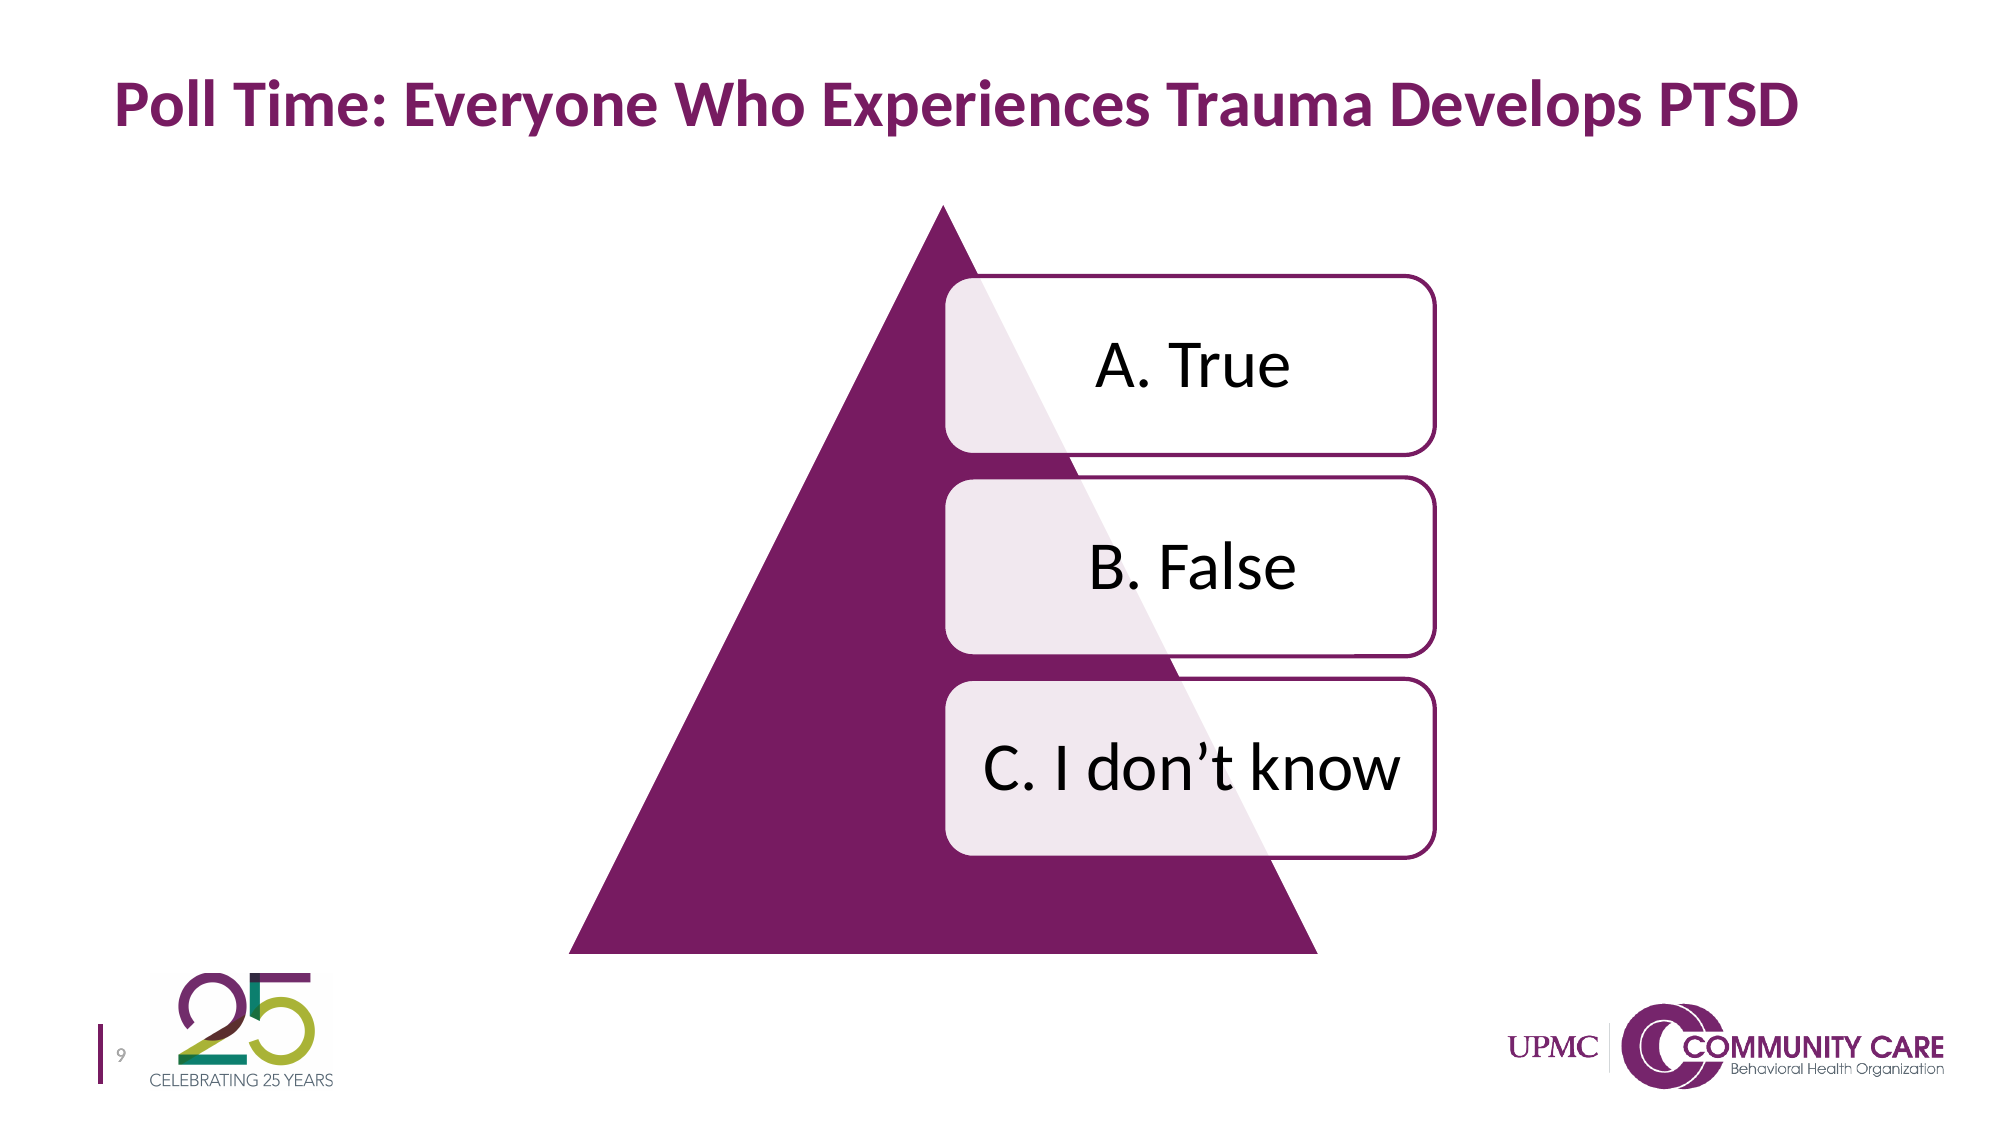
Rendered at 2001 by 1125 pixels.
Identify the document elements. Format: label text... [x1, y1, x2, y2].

slide_number 9 [100, 1023, 193, 1084]
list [99, 199, 1901, 957]
picture [150, 973, 333, 1091]
picture [1507, 1001, 1944, 1091]
title Poll Time: Everyone Who Experiences Trauma Develops PTSD [99, 22, 1900, 178]
